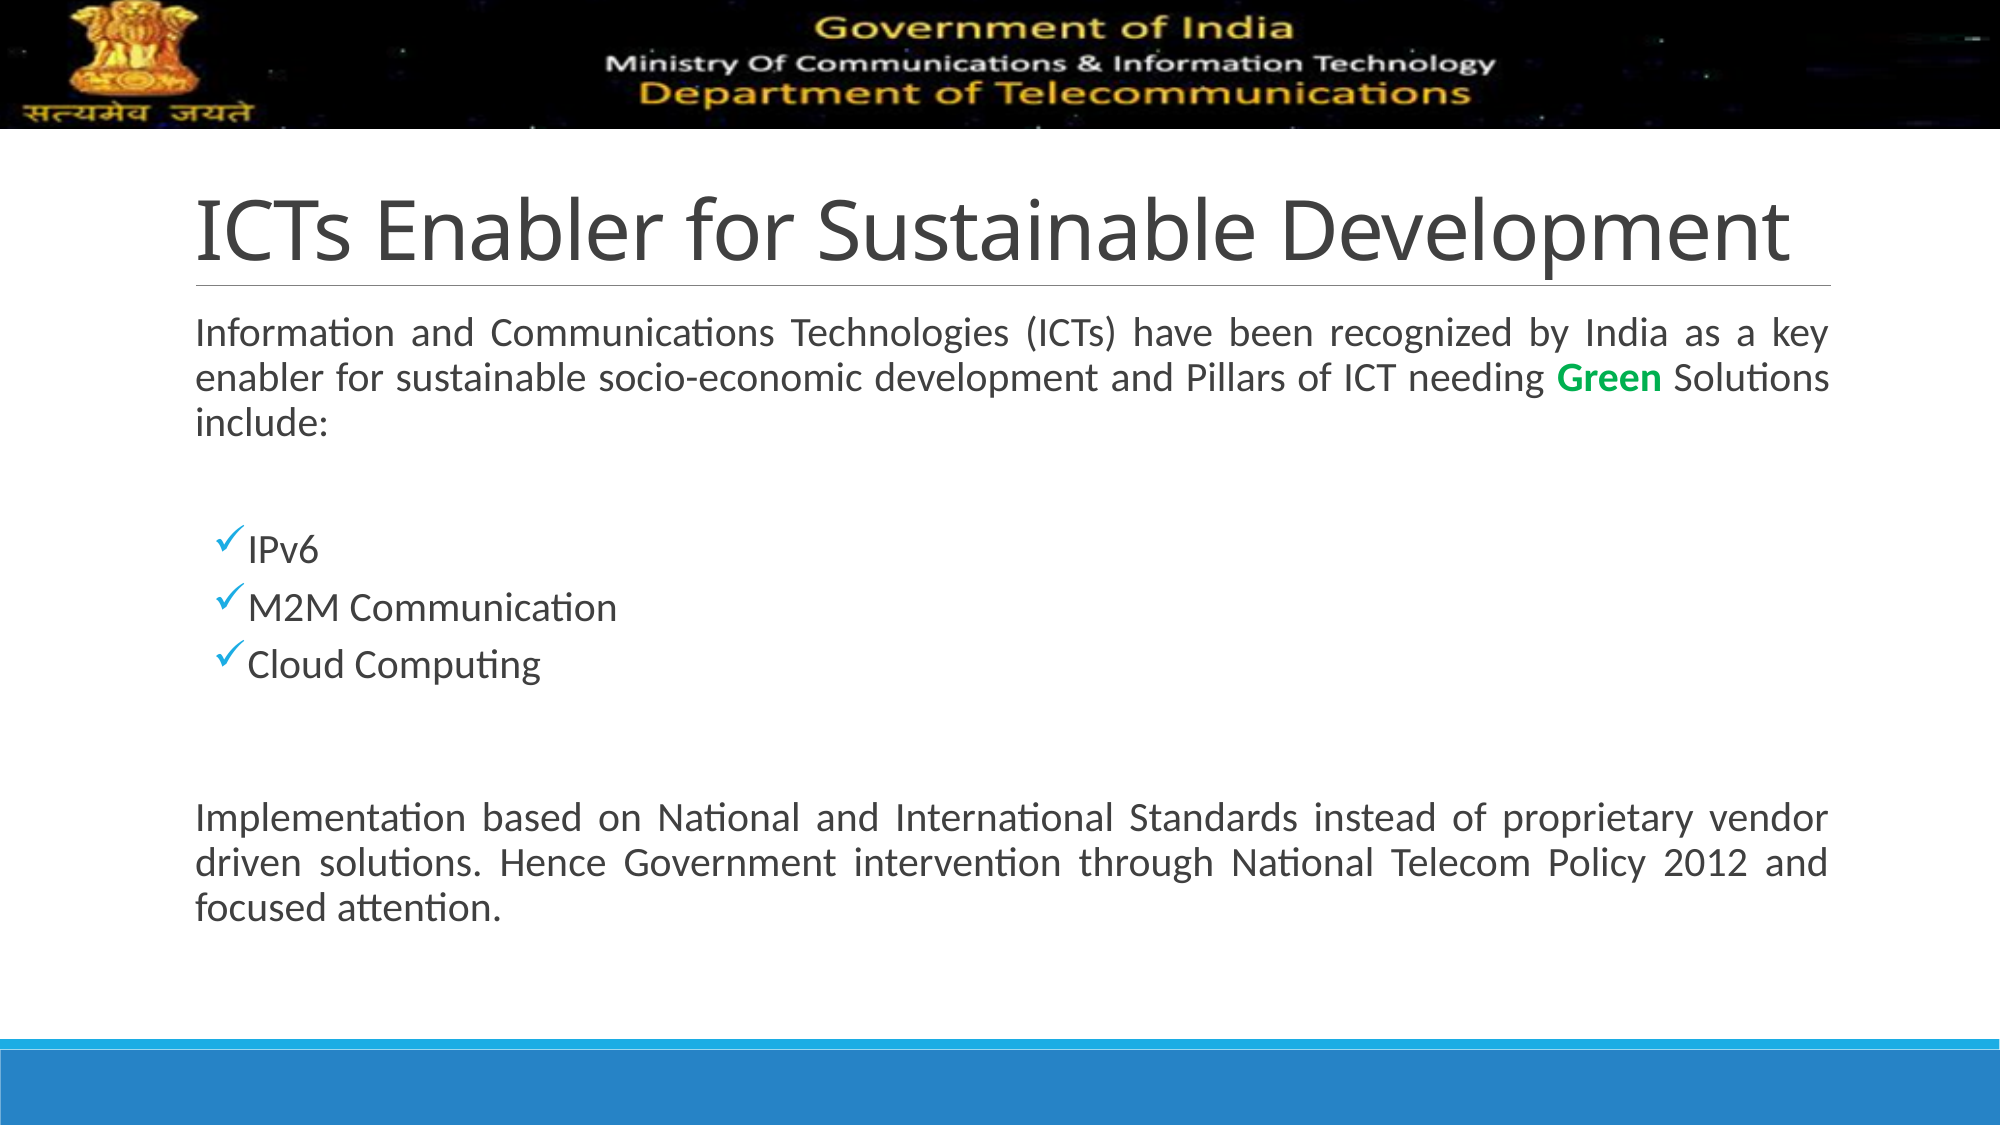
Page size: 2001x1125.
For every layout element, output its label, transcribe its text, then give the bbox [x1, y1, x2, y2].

picture [0, 0, 2000, 129]
title ICTs Enabler for Sustainable Development [180, 47, 1830, 285]
list Information and Communications Technologies (ICTs) have been recognized by India as a key enabler for sustainable socio-economic development and Pillars of ICT needing Green Solutions include: IPv6 M2M Communication Cloud Computing Implementation based on National and International Standards instead of proprietary vendor driven solutions. Hence Government intervention through National Telecom Policy 2012 and focused attention. [180, 302, 1830, 963]
